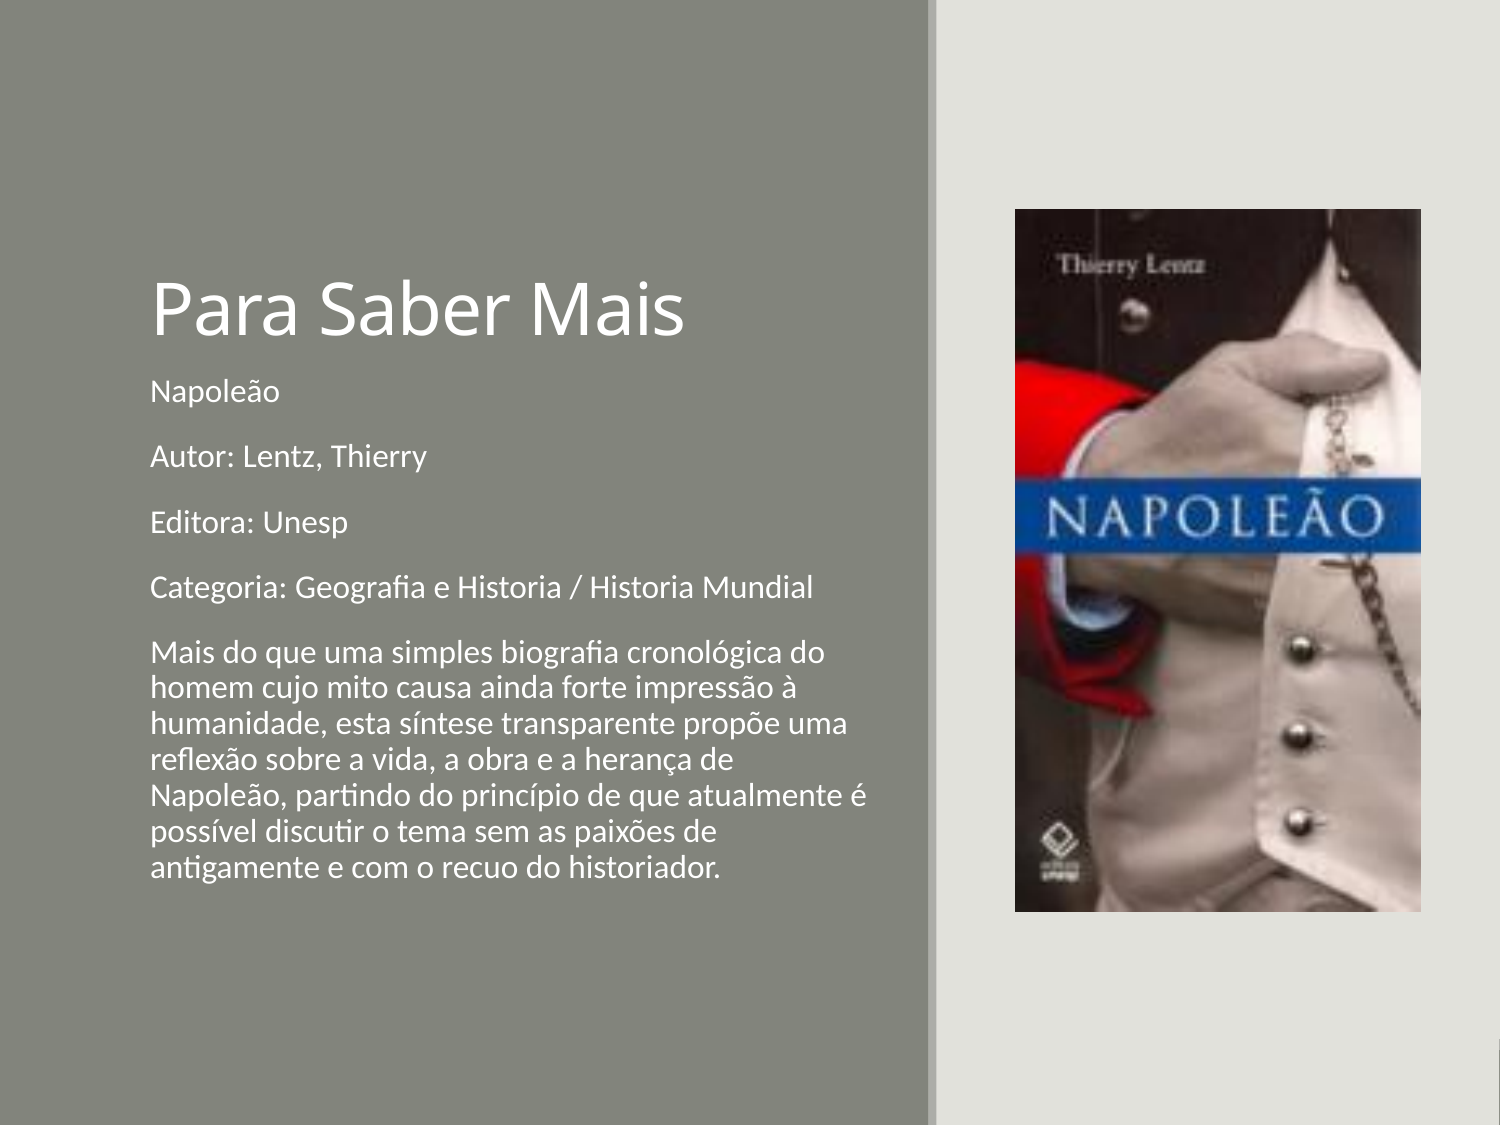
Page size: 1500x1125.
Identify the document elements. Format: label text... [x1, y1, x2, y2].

text_box [938, 0, 1500, 1125]
title Para Saber Mais [135, 84, 871, 359]
list Napoleão Autor: Lentz, Thierry Editora: Unesp Categoria: Geografia e Historia / Historia Mundial Mais do que uma simples biografia cronológica do homem cujo mito causa ainda forte impressão à humanidade, esta síntese transparente propõe uma reflexão sobre a vida, a obra e a herança de Napoleão, partindo do princípio de que atualmente é possível discutir o tema sem as paixões de antigamente e com o recuo do historiador. [135, 366, 871, 966]
text_box [0, 0, 927, 1125]
picture [1014, 209, 1422, 913]
text_box [927, 0, 938, 1125]
